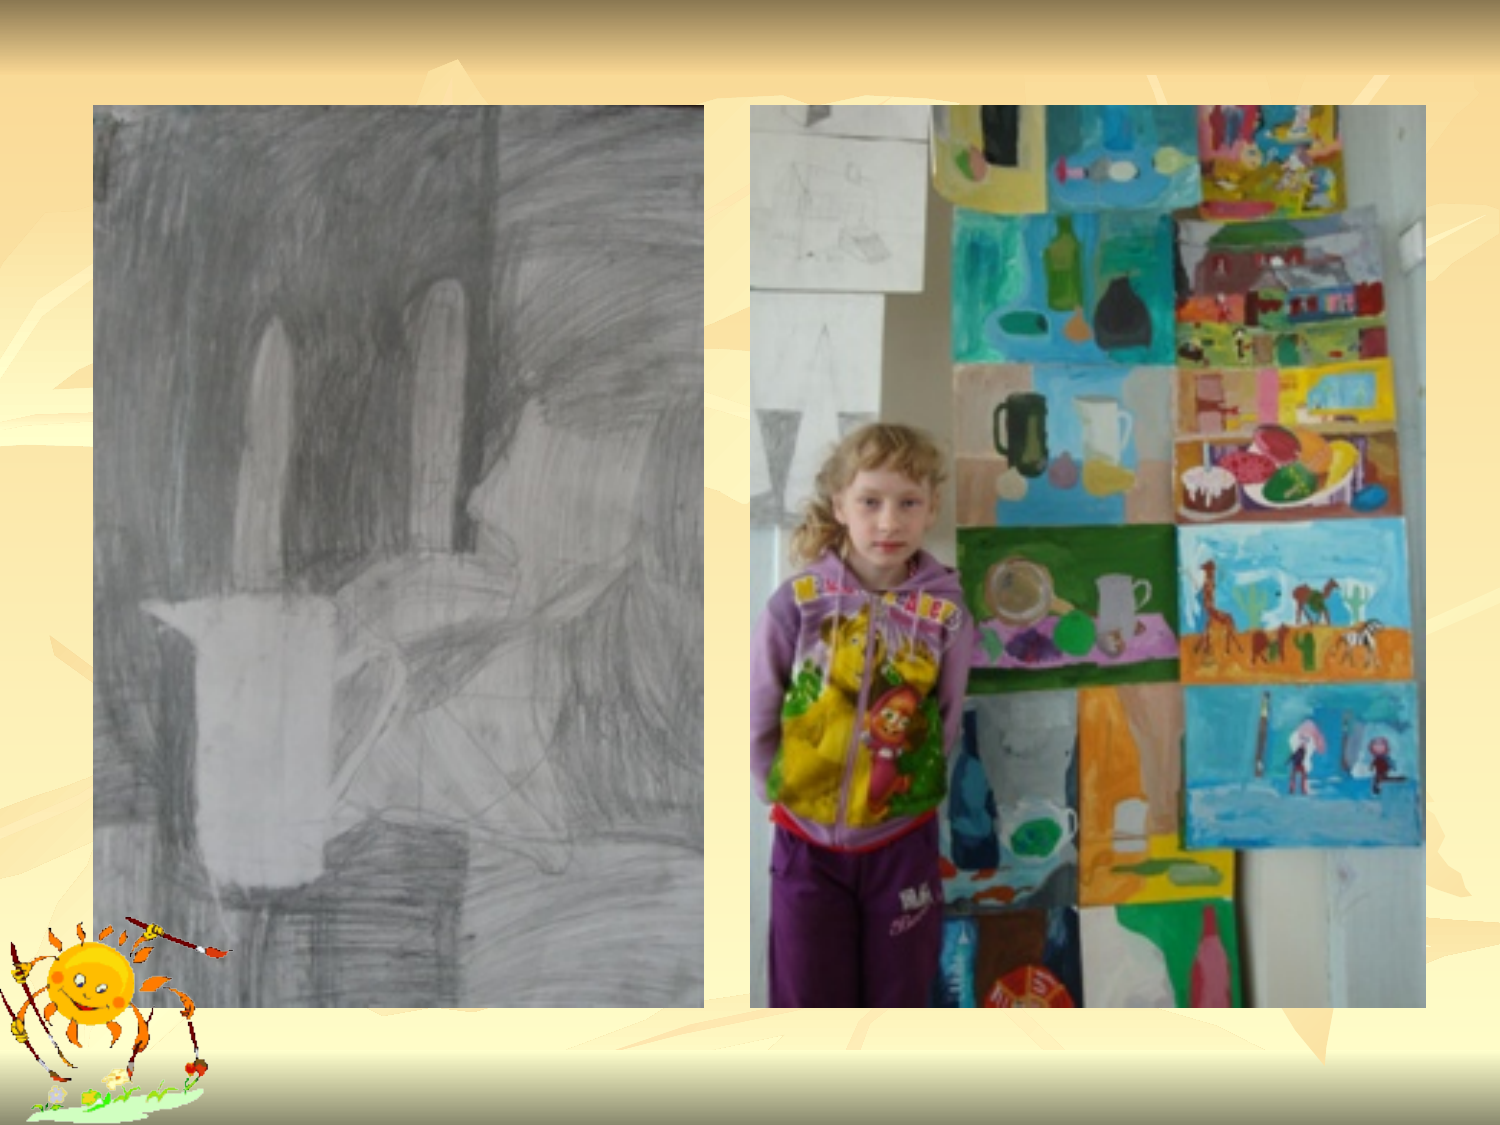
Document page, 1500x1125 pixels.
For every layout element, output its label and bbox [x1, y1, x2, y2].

picture [749, 105, 1426, 1008]
picture [0, 105, 704, 1125]
